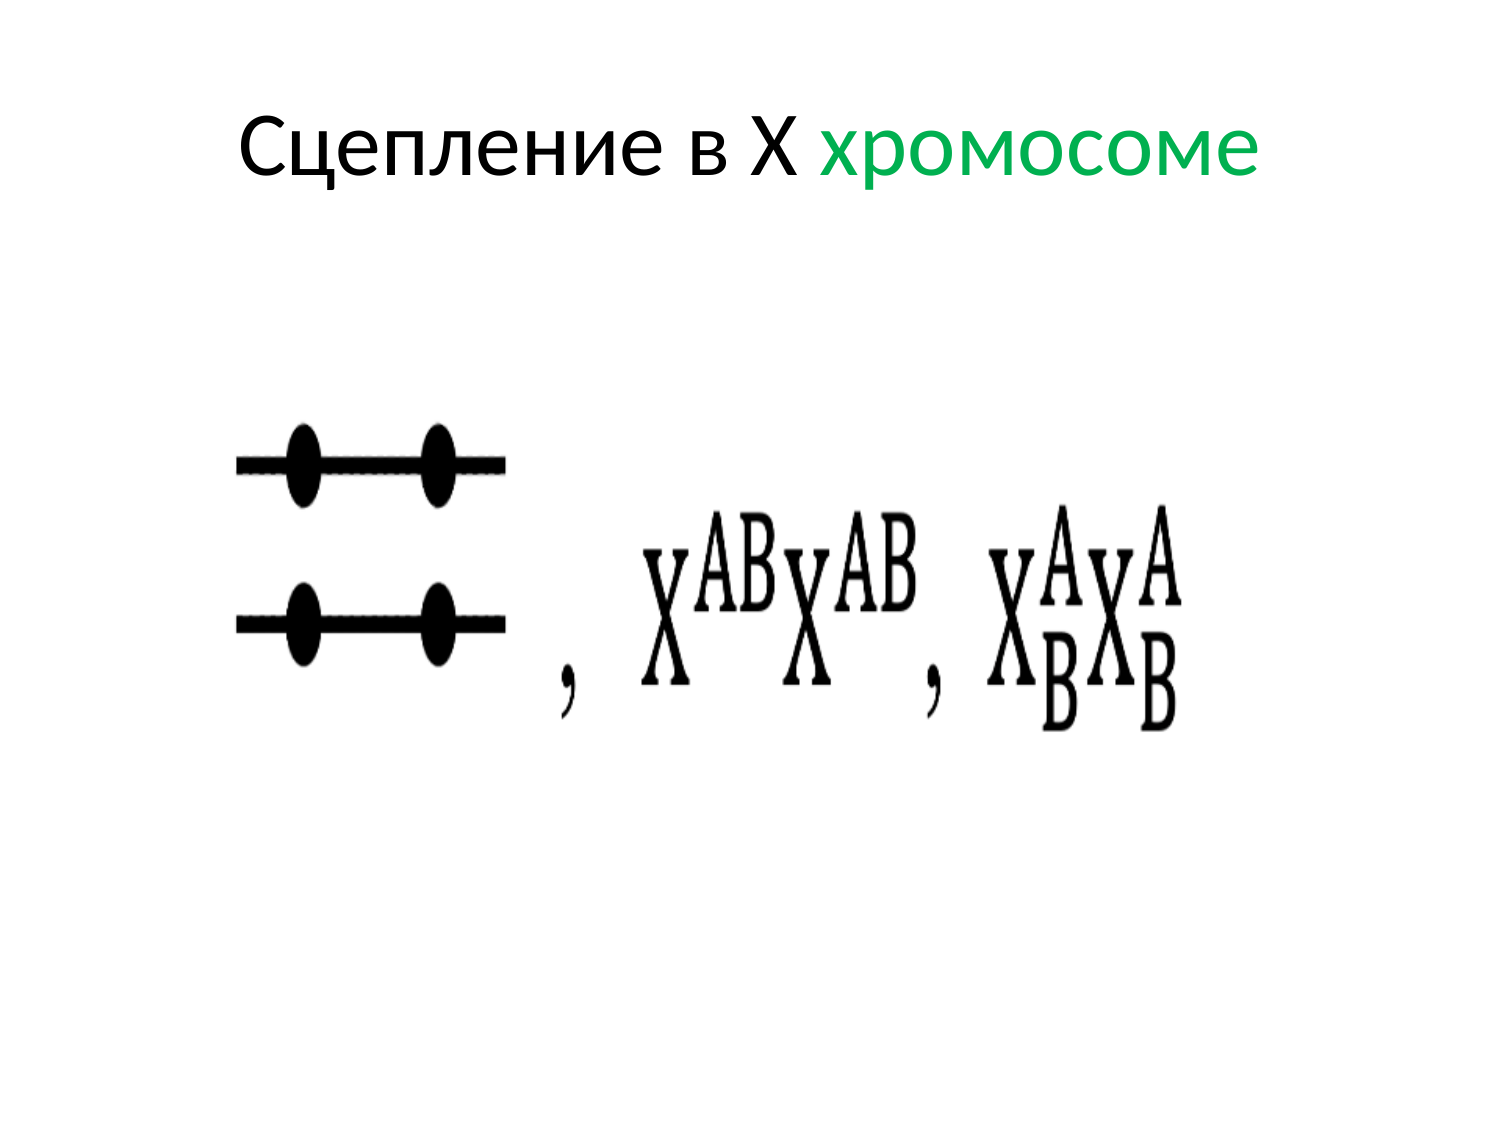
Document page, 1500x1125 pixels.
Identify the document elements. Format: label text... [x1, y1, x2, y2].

title Сцепление в Х хромосоме [75, 45, 1425, 233]
picture [135, 278, 1341, 970]
